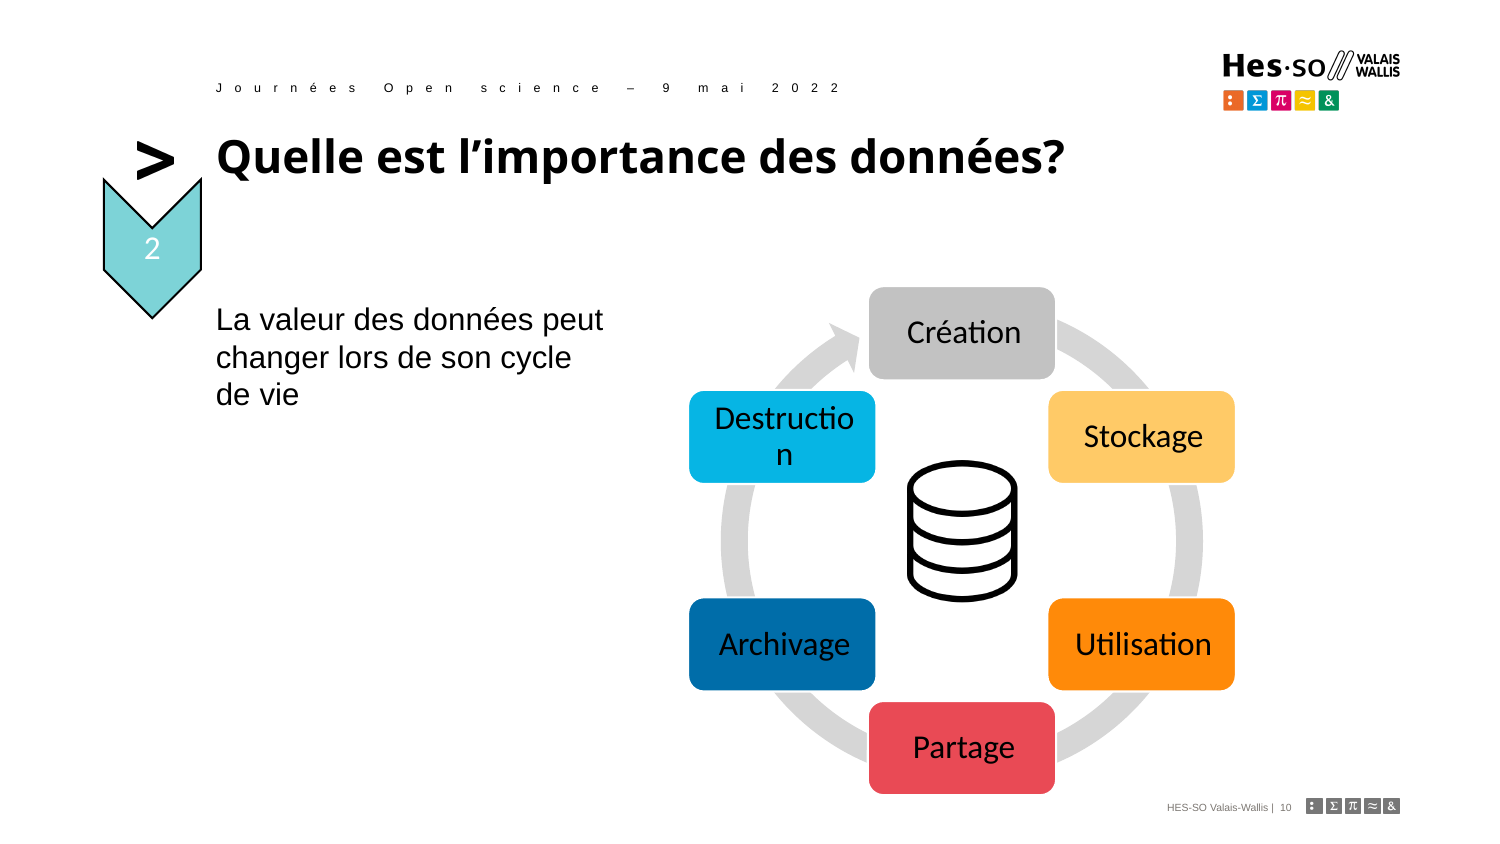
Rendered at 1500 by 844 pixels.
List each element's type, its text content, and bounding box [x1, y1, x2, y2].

picture [1326, 798, 1342, 814]
picture [137, 141, 174, 179]
picture [1383, 798, 1400, 814]
picture [1345, 798, 1361, 814]
list La valeur des données peut changer lors de son cycle de vie [200, 291, 524, 771]
picture [883, 452, 1041, 610]
list Journées Open science – 9 mai 2022 [200, 72, 1066, 112]
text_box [524, 285, 1400, 796]
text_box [103, 179, 201, 319]
picture [1306, 798, 1323, 814]
title Quelle est l’importance des données? [200, 120, 1400, 239]
picture [1364, 798, 1381, 814]
picture [1223, 50, 1400, 111]
